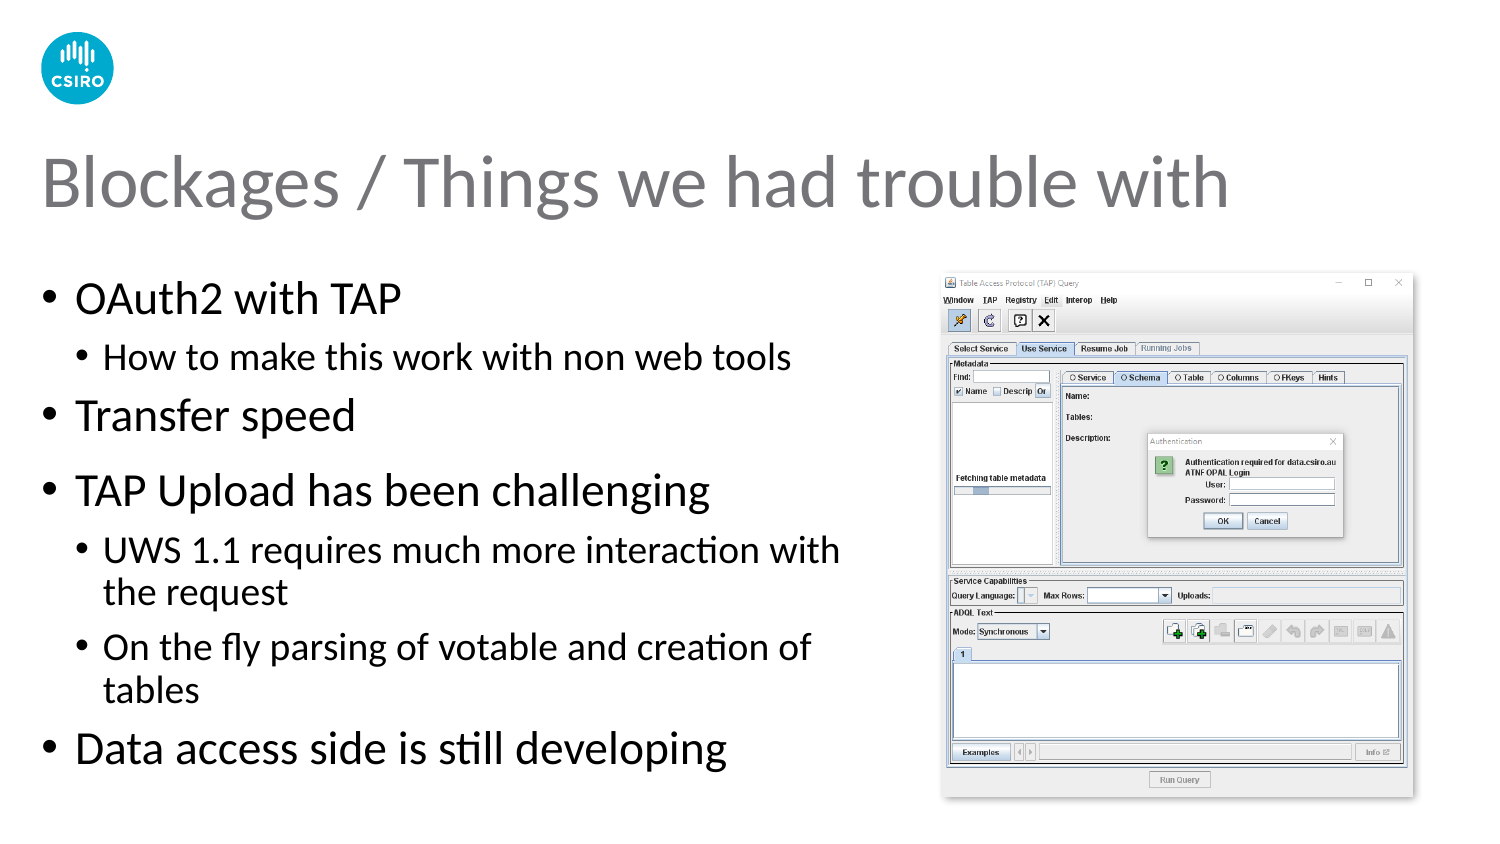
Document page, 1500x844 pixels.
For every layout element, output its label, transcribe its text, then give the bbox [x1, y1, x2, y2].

list OAuth2 with TAP How to make this work with non web tools Transfer speed TAP Upload has been challenging UWS 1.1 requires much more interaction with the request On the fly parsing of votable and creation of tables Data access side is still developing [41, 273, 875, 777]
title Blockages / Things we had trouble with [41, 132, 1459, 237]
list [941, 272, 1413, 798]
